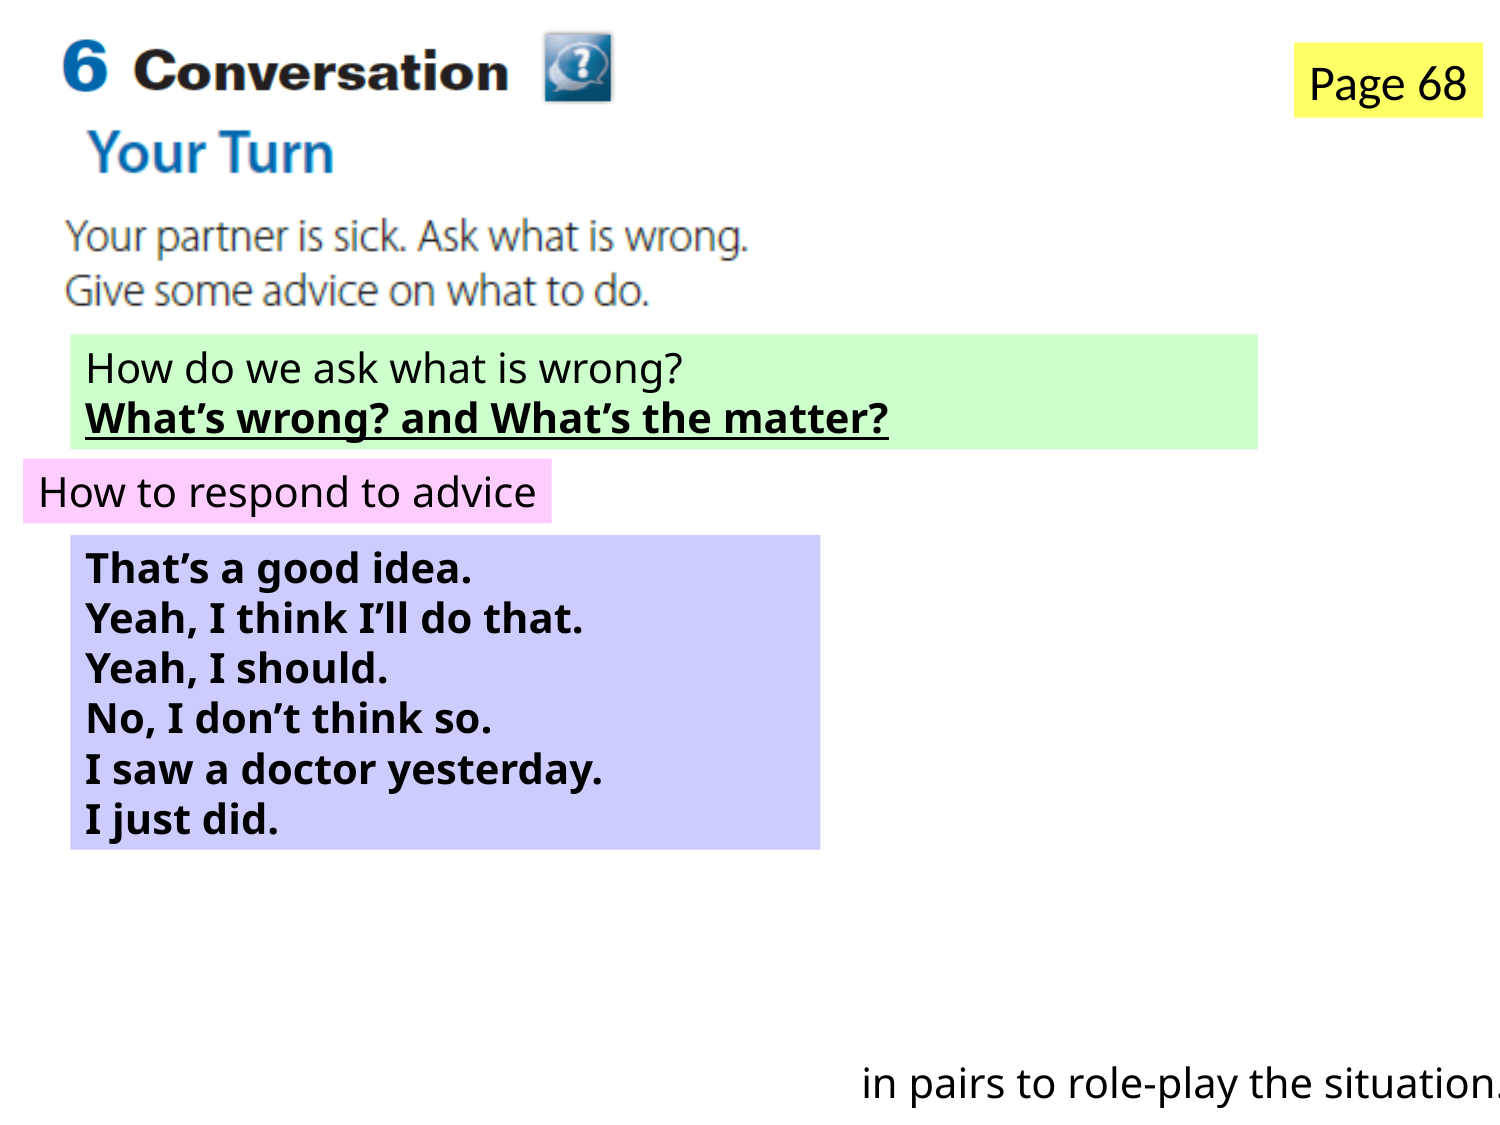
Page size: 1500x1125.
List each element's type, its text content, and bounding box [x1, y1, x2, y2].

text_box How do we ask what is wrong? What’s wrong? and What’s the matter? [70, 334, 1258, 450]
text_box How to respond to advice [23, 458, 552, 524]
text_box That’s a good idea. Yeah, I think I’ll do that. Yeah, I should. No, I don’t think so. I saw a doctor yesterday. I just did. [70, 534, 821, 850]
picture [51, 202, 763, 323]
text_box Page 68 [1294, 42, 1483, 118]
picture [52, 24, 623, 197]
text_box in pairs to role-play the situation. [846, 1049, 1500, 1115]
